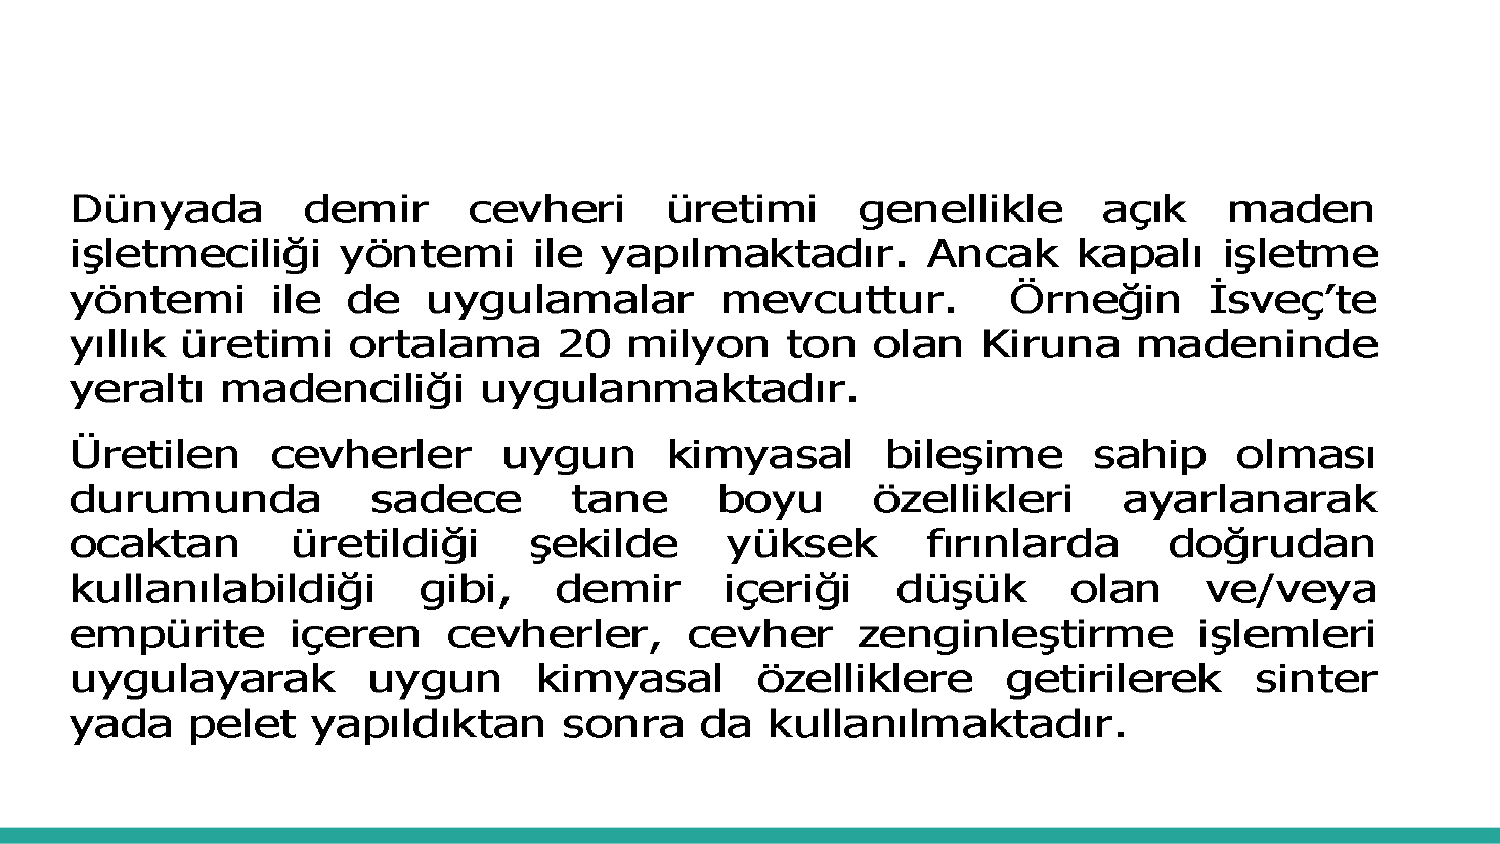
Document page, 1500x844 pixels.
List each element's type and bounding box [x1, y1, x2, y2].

list [70, 165, 1378, 766]
